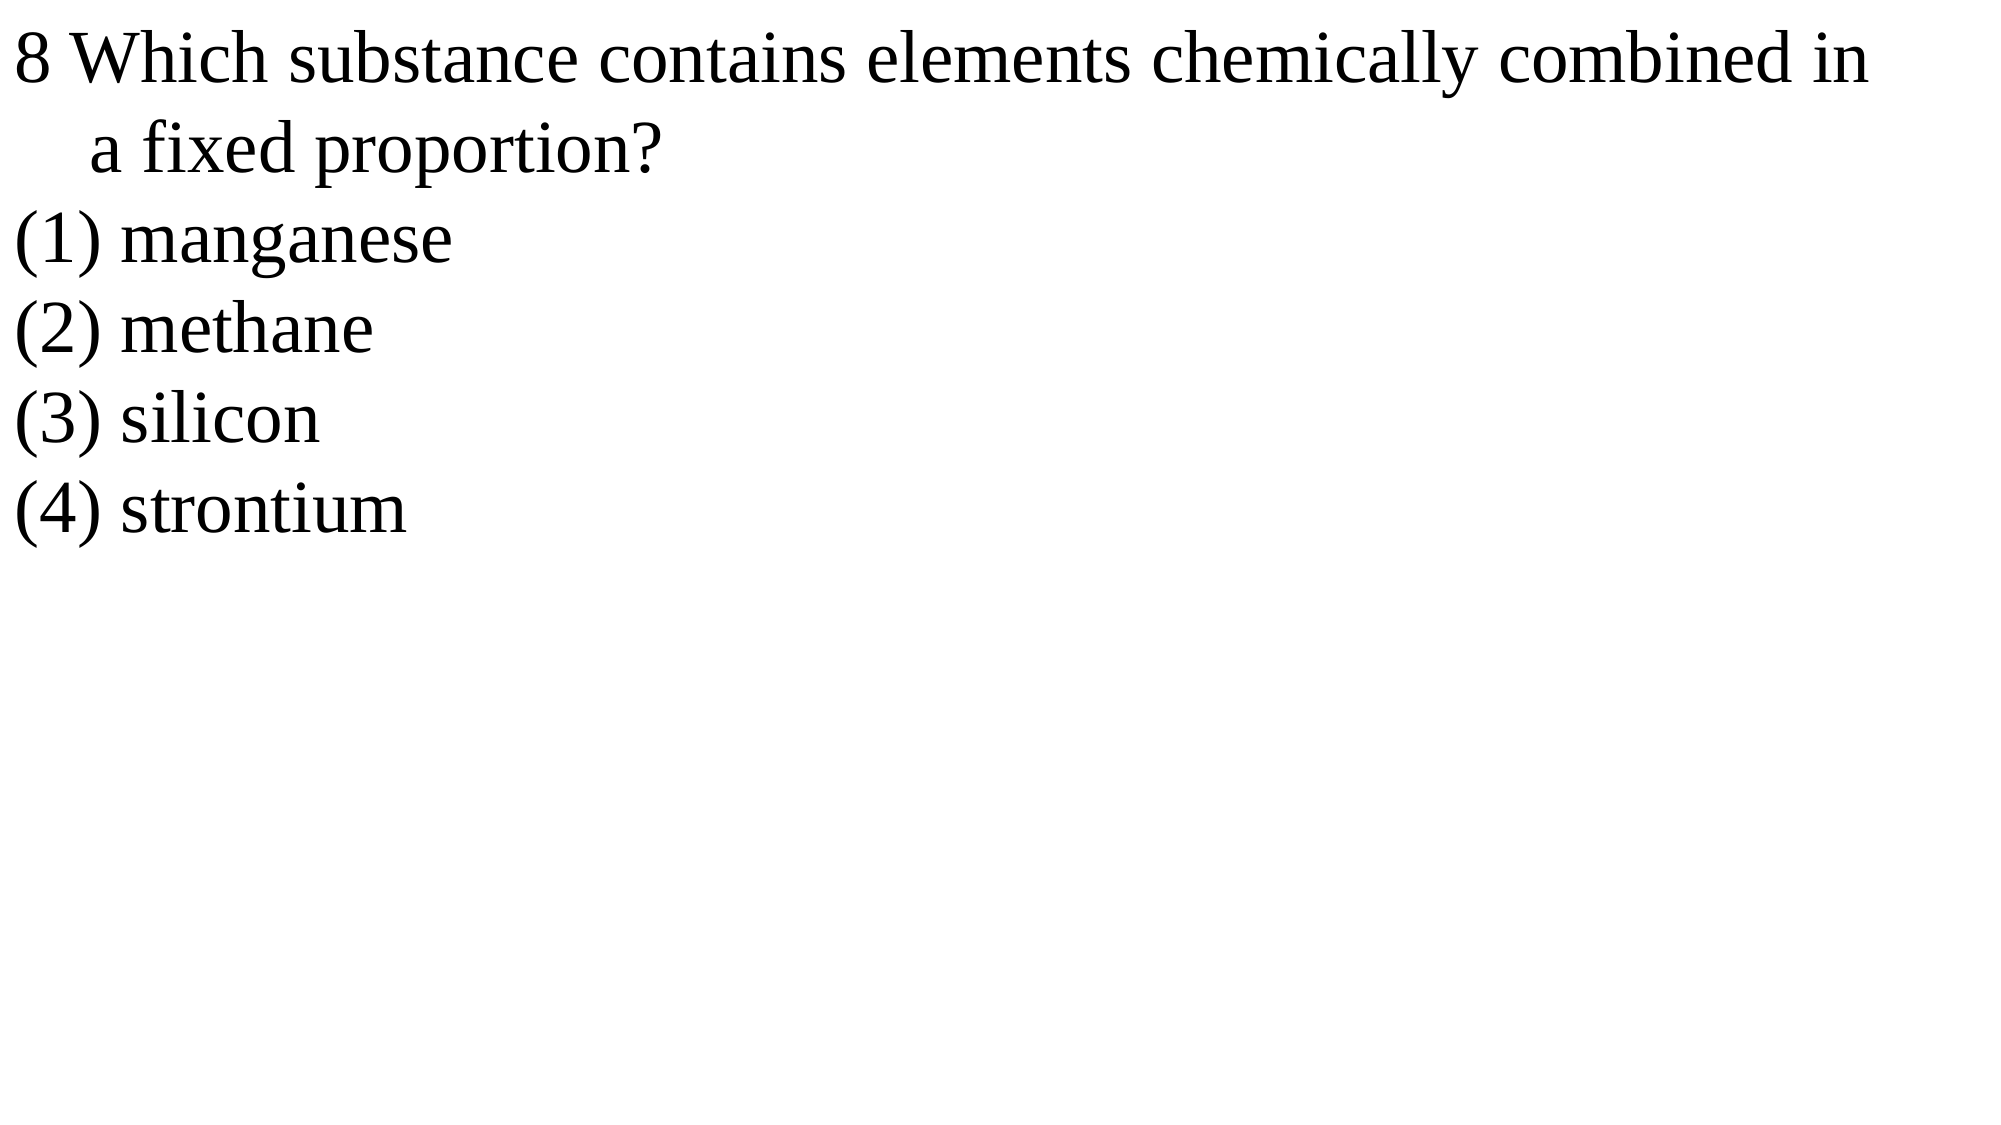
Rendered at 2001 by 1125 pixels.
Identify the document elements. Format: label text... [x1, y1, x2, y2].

text_box 8 Which substance contains elements chemically combined in a fixed proportion? (1) manganese (2) methane (3) silicon (4) strontium [0, 0, 2000, 555]
